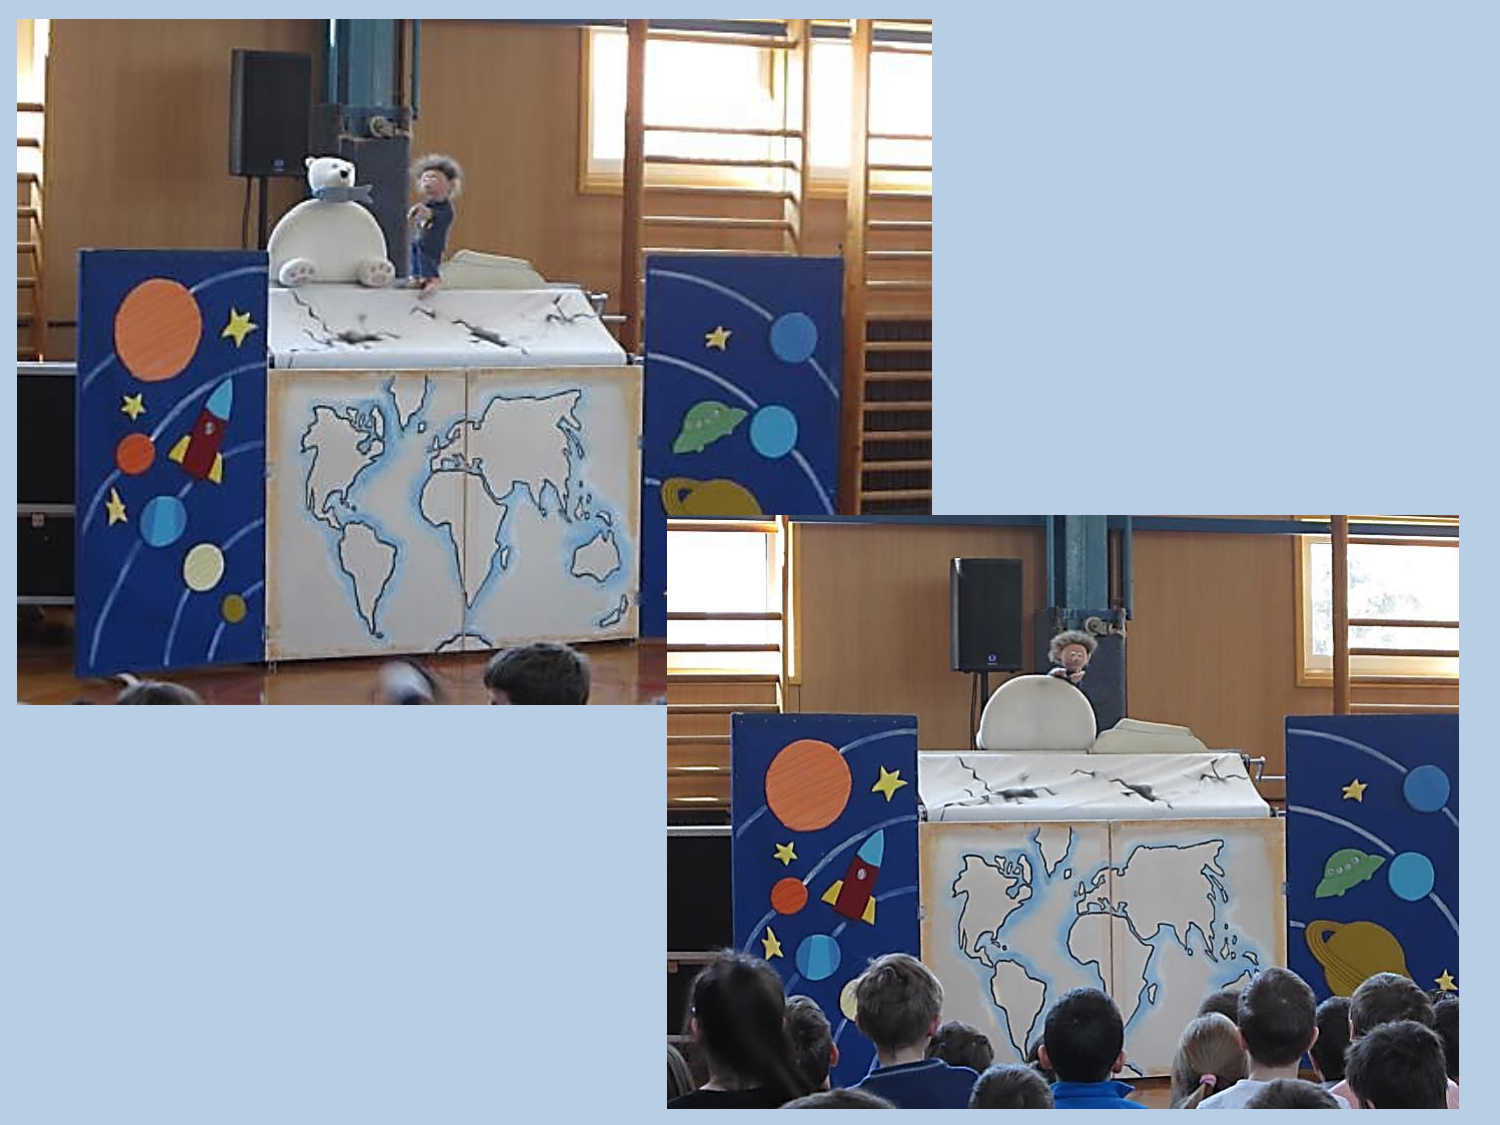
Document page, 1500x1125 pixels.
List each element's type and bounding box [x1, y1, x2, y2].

list [17, 18, 932, 705]
picture [666, 514, 1459, 1109]
